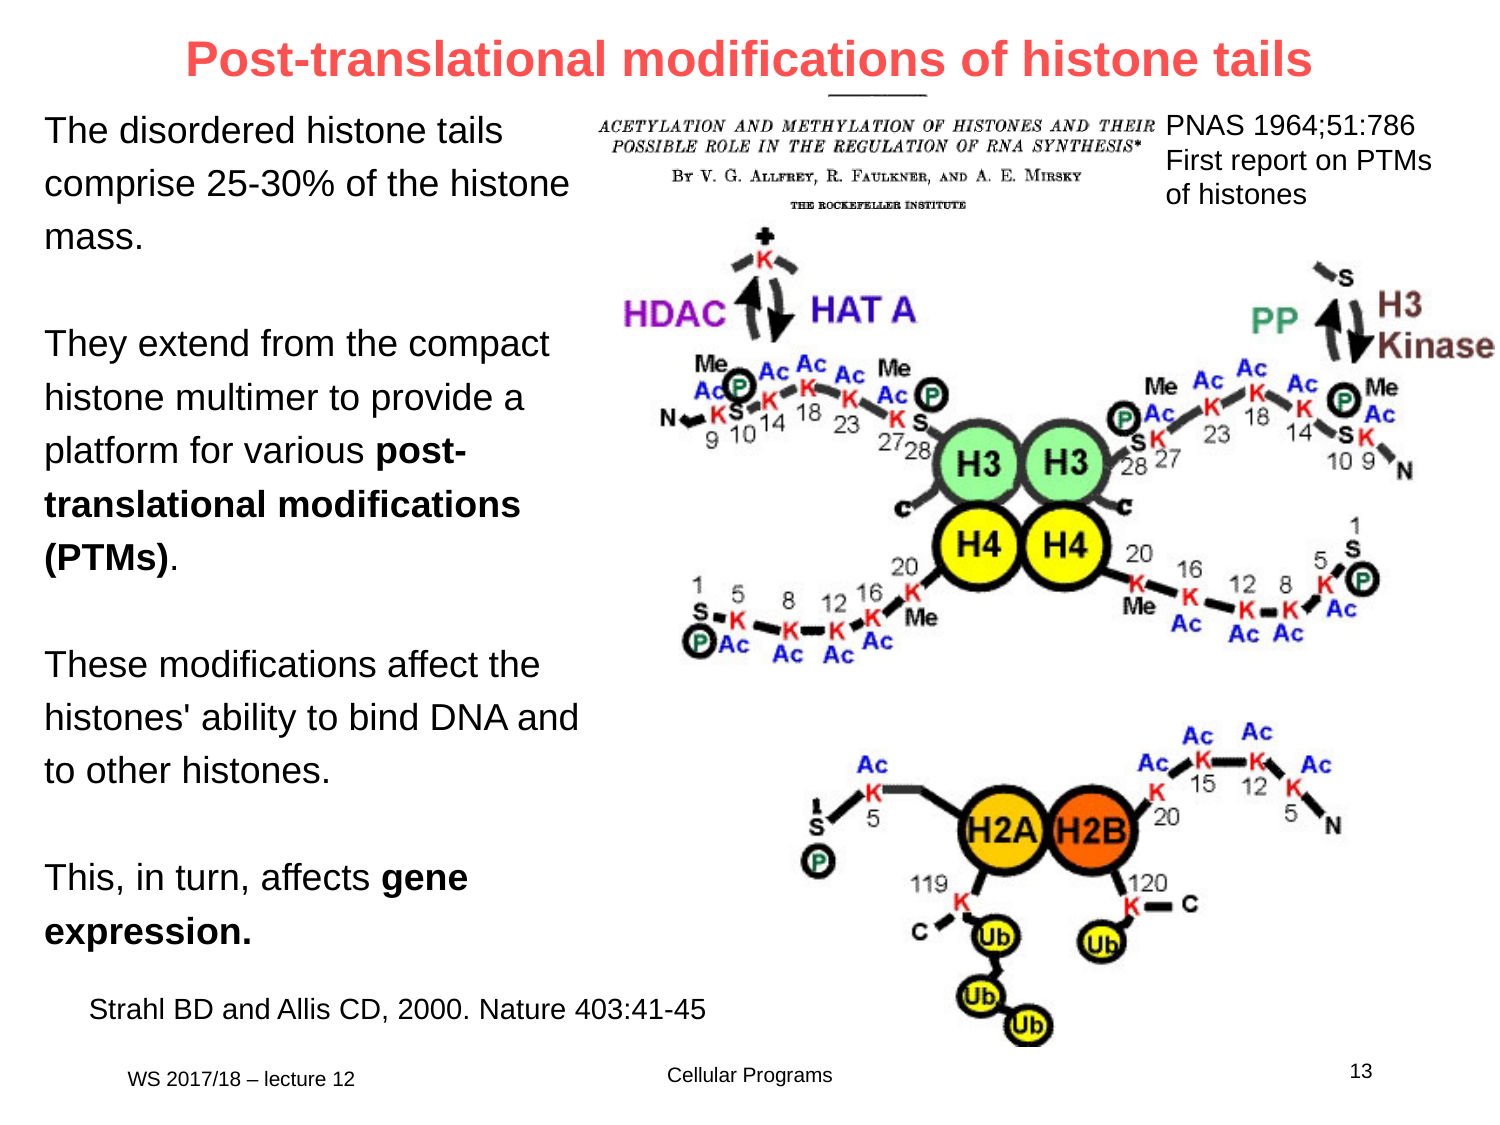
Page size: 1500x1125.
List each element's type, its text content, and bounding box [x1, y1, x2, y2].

slide_number 13 [1074, 1055, 1388, 1101]
text_box [0, 0, 324, 194]
slide_number WS 2017/18 – lecture 12 [112, 1058, 426, 1125]
text_box Strahl BD and Allis CD, 2000. Nature 403:41-45 [73, 982, 617, 1033]
picture [560, 77, 1495, 1048]
text_box PNAS 1964;51:786 First report on PTMs of histones [1189, 98, 1500, 218]
footer Cellular Programs [512, 1054, 988, 1125]
text_box The disordered histone tails comprise 25-30% of the histone mass. They extend from the compact histone multimer to provide a platform for various post-translational modifications (PTMs). These modifications affect the histones' ability to bind DNA and to other histones. This, in turn, affects gene expression. [29, 90, 601, 959]
title Post-translational modifications of histone tails [324, 31, 1471, 81]
